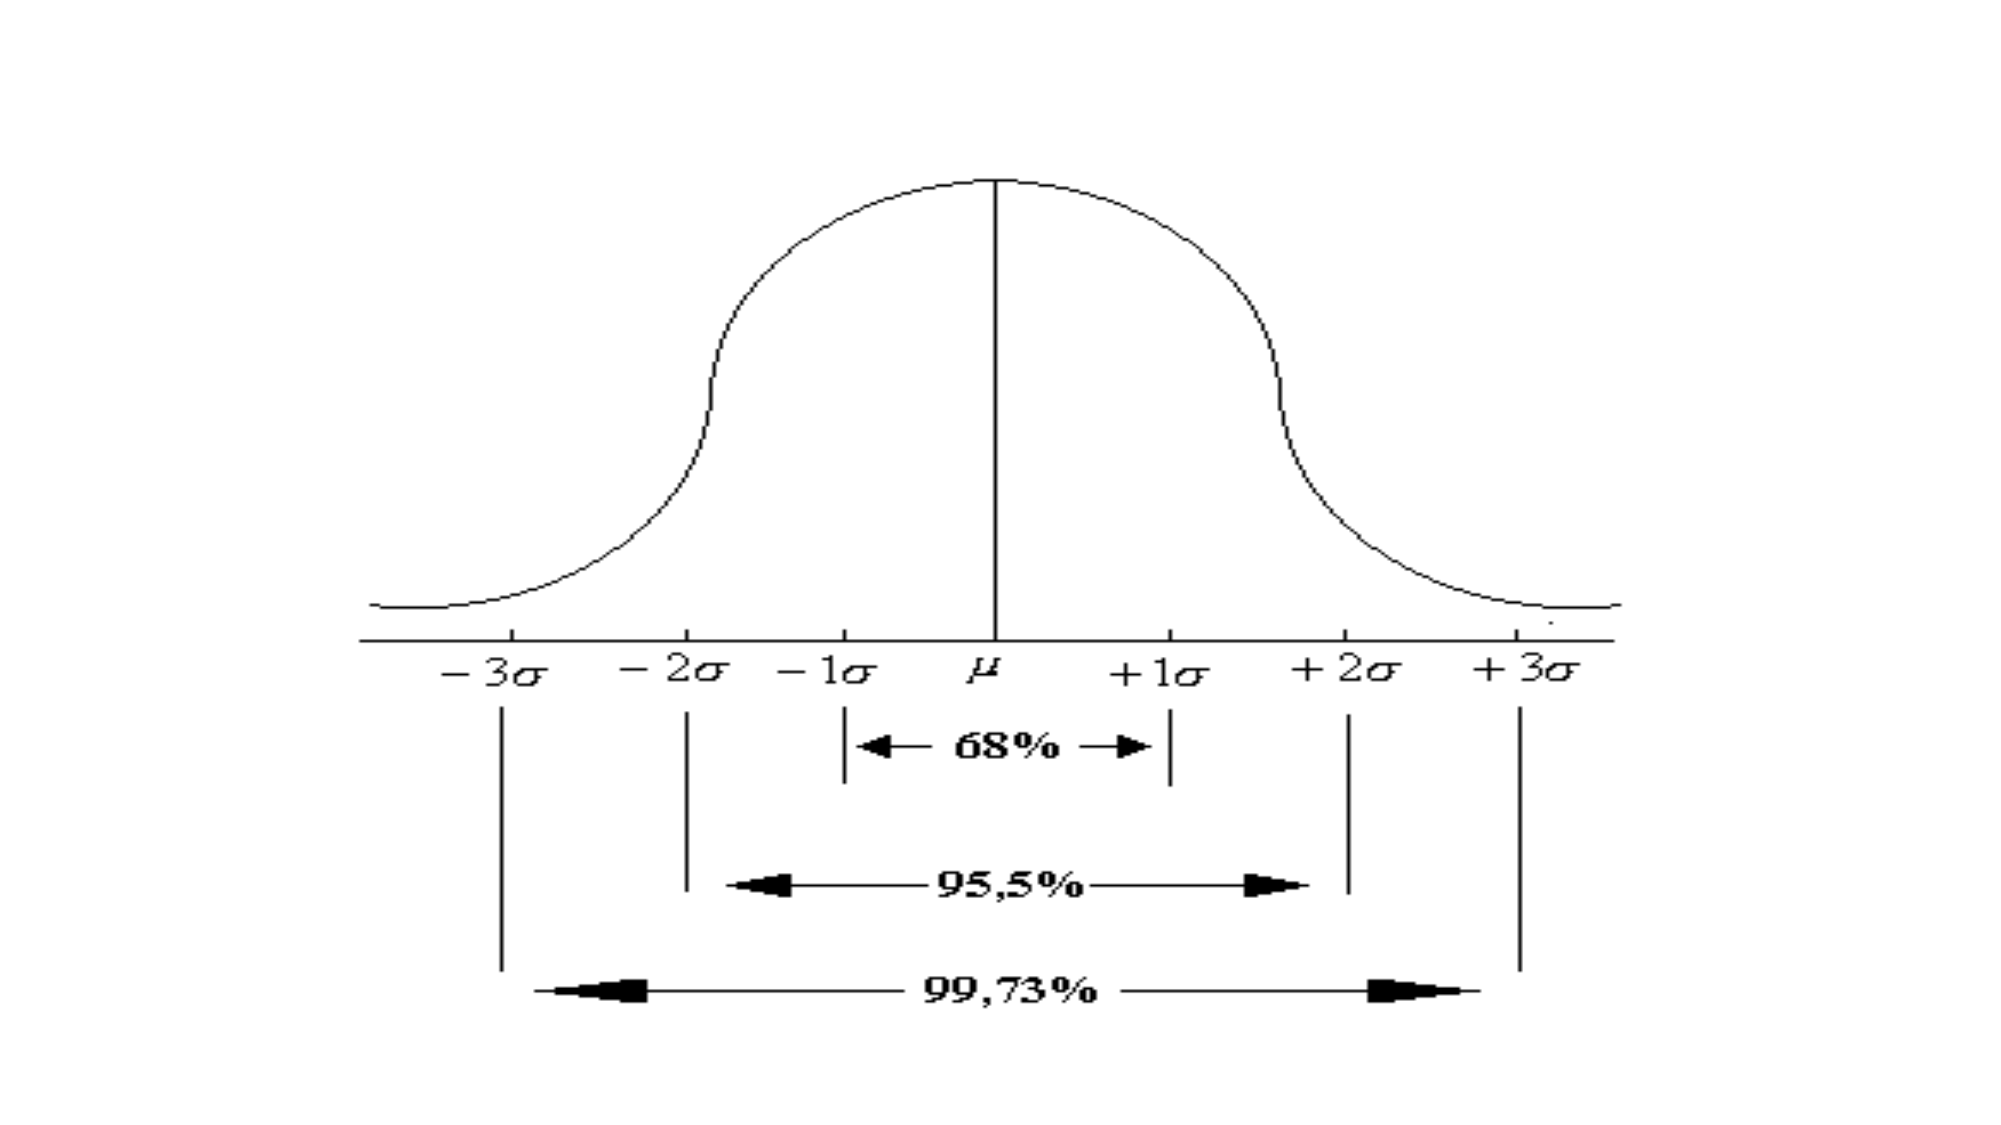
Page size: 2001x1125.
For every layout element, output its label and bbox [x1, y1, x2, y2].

text_box [316, 149, 1667, 1024]
